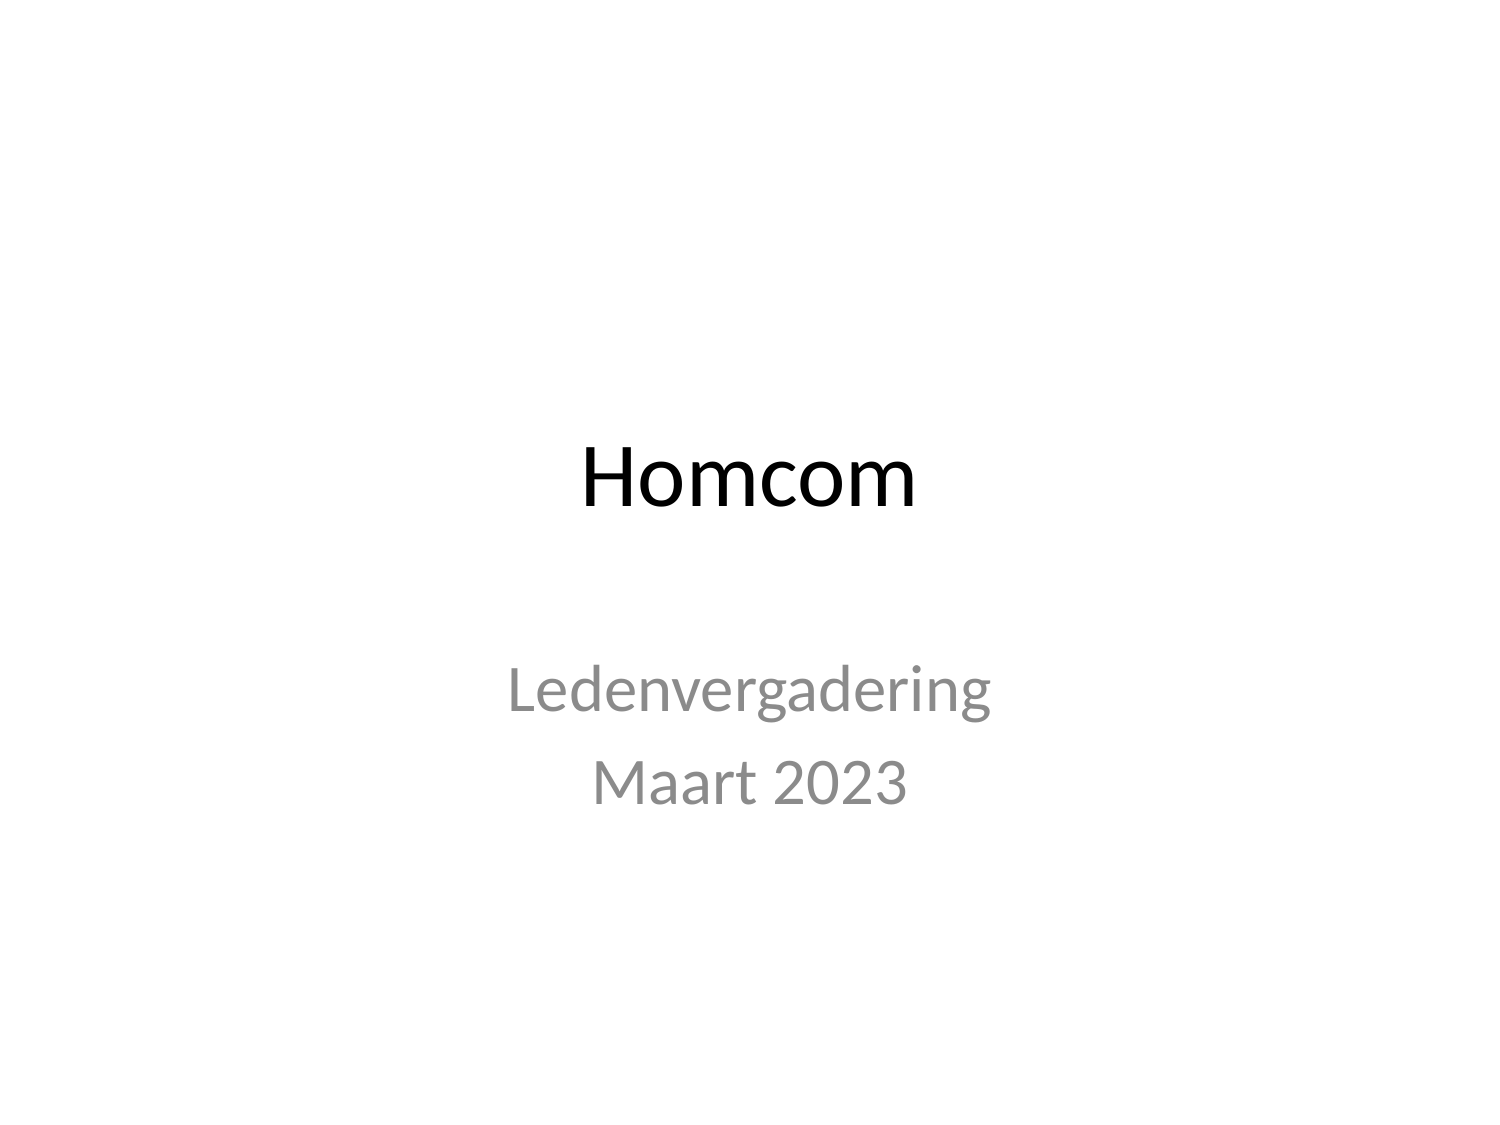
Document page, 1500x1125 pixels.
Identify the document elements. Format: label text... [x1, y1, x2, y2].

title Homcom [112, 349, 1388, 591]
subtitle Ledenvergadering Maart 2023 [225, 637, 1275, 925]
